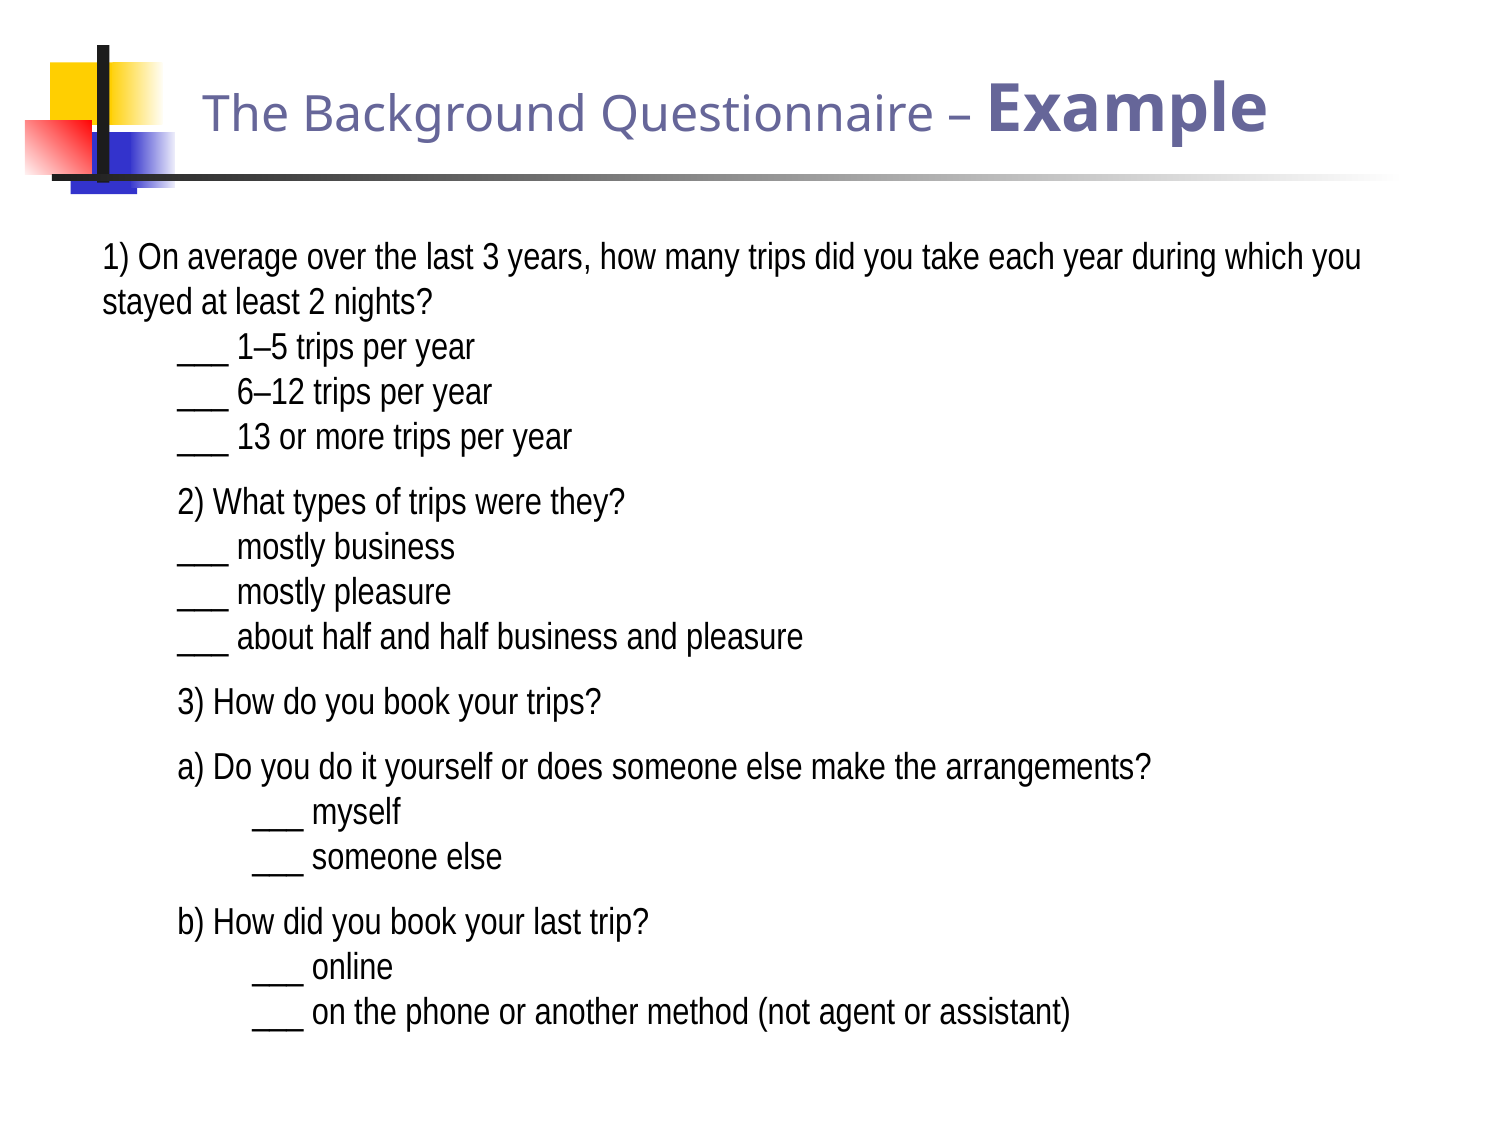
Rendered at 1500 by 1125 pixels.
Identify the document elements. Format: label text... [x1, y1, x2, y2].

text_box 1) On average over the last 3 years, how many trips did you take each year during which you stayed at least 2 nights? ___ 1–5 trips per year ___ 6–12 trips per year ___ 13 or more trips per year 2) What types of trips were they? ___ mostly business ___ mostly pleasure ___ about half and half business and pleasure 3) How do you book your trips? a) Do you do it yourself or does someone else make the arrangements? ___ myself ___ someone else b) How did you book your last trip? ___ online ___ on the phone or another method (not agent or assistant) [87, 224, 1450, 1040]
title The Background Questionnaire – Example [187, 37, 1467, 153]
